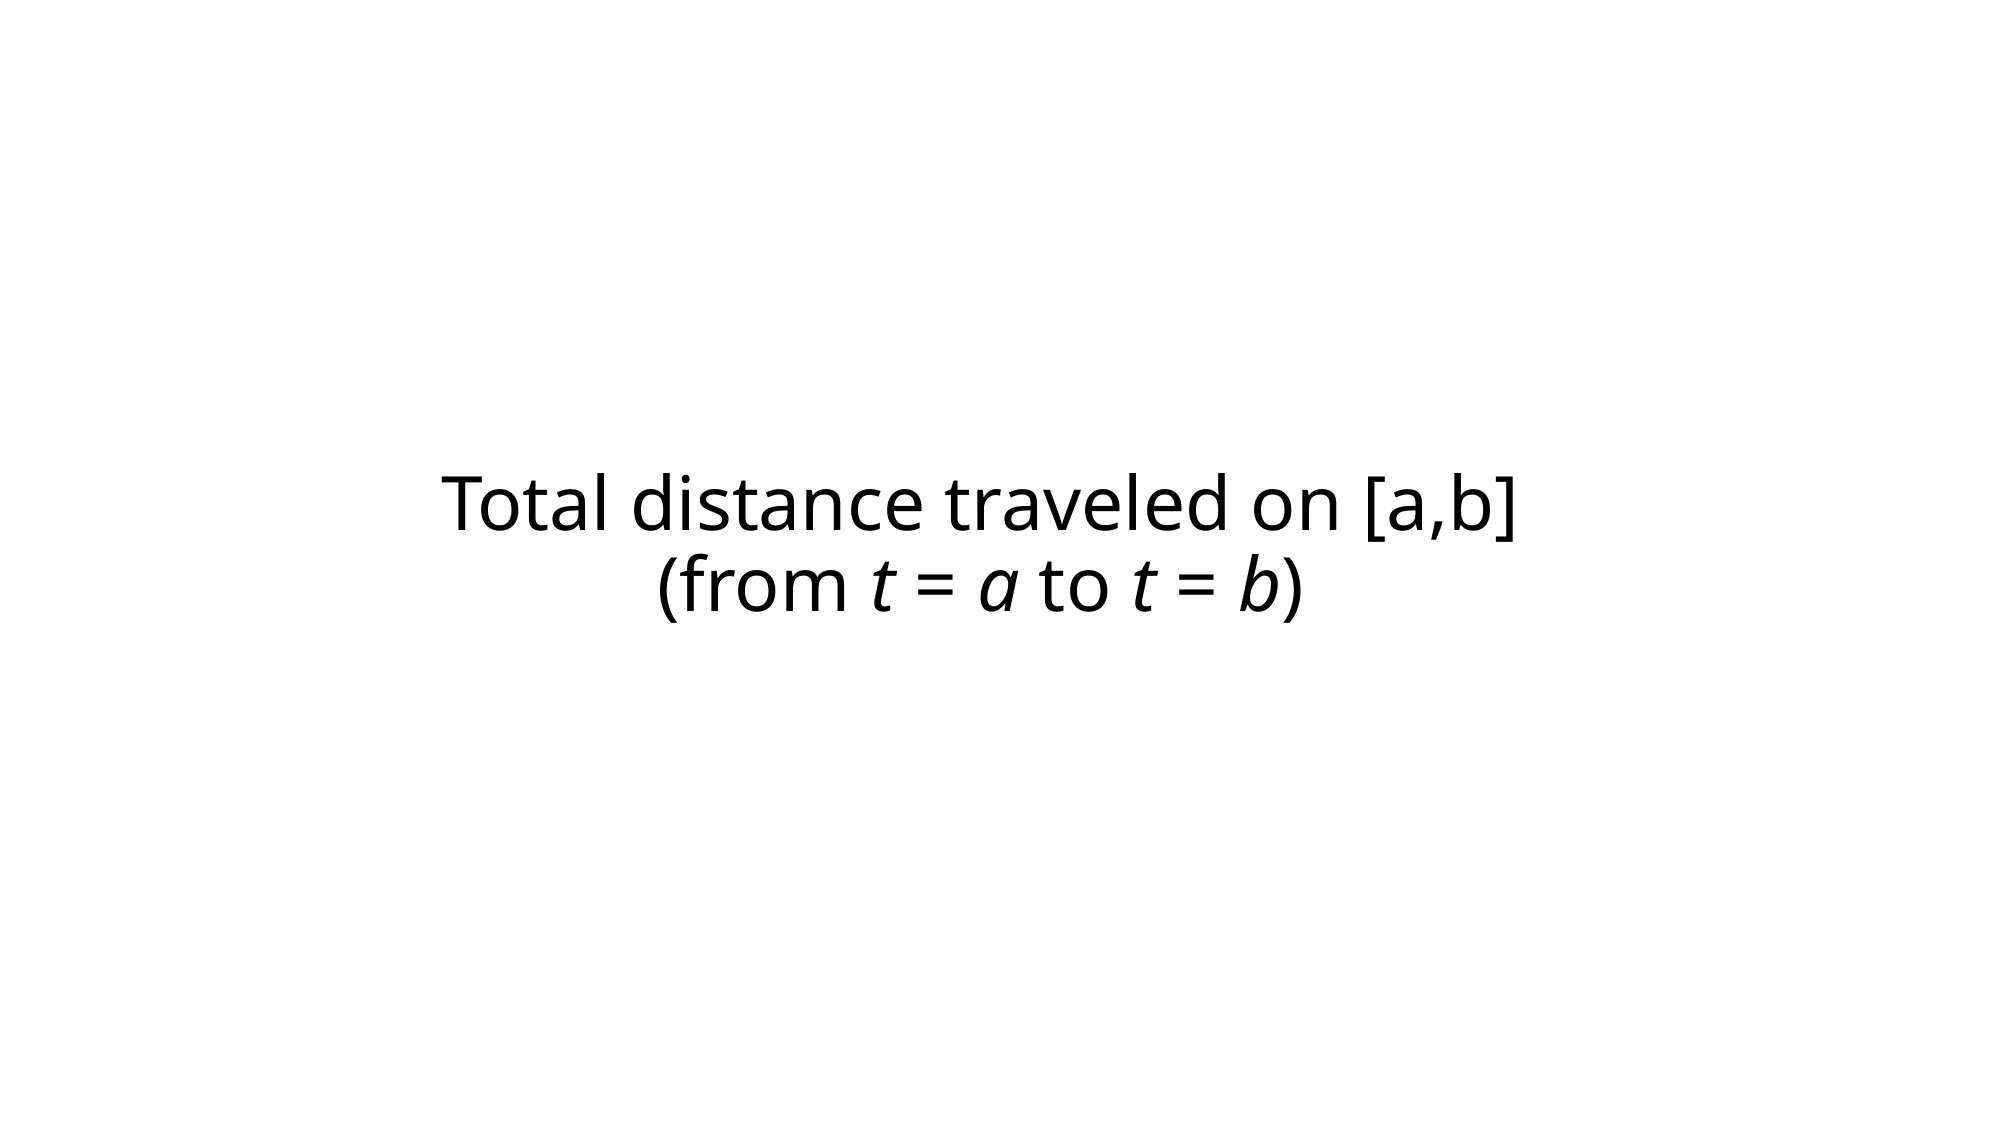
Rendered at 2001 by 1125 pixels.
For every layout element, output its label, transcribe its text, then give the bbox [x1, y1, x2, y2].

title Total distance traveled on [a,b] (from t = a to t = b) [118, 437, 1844, 656]
